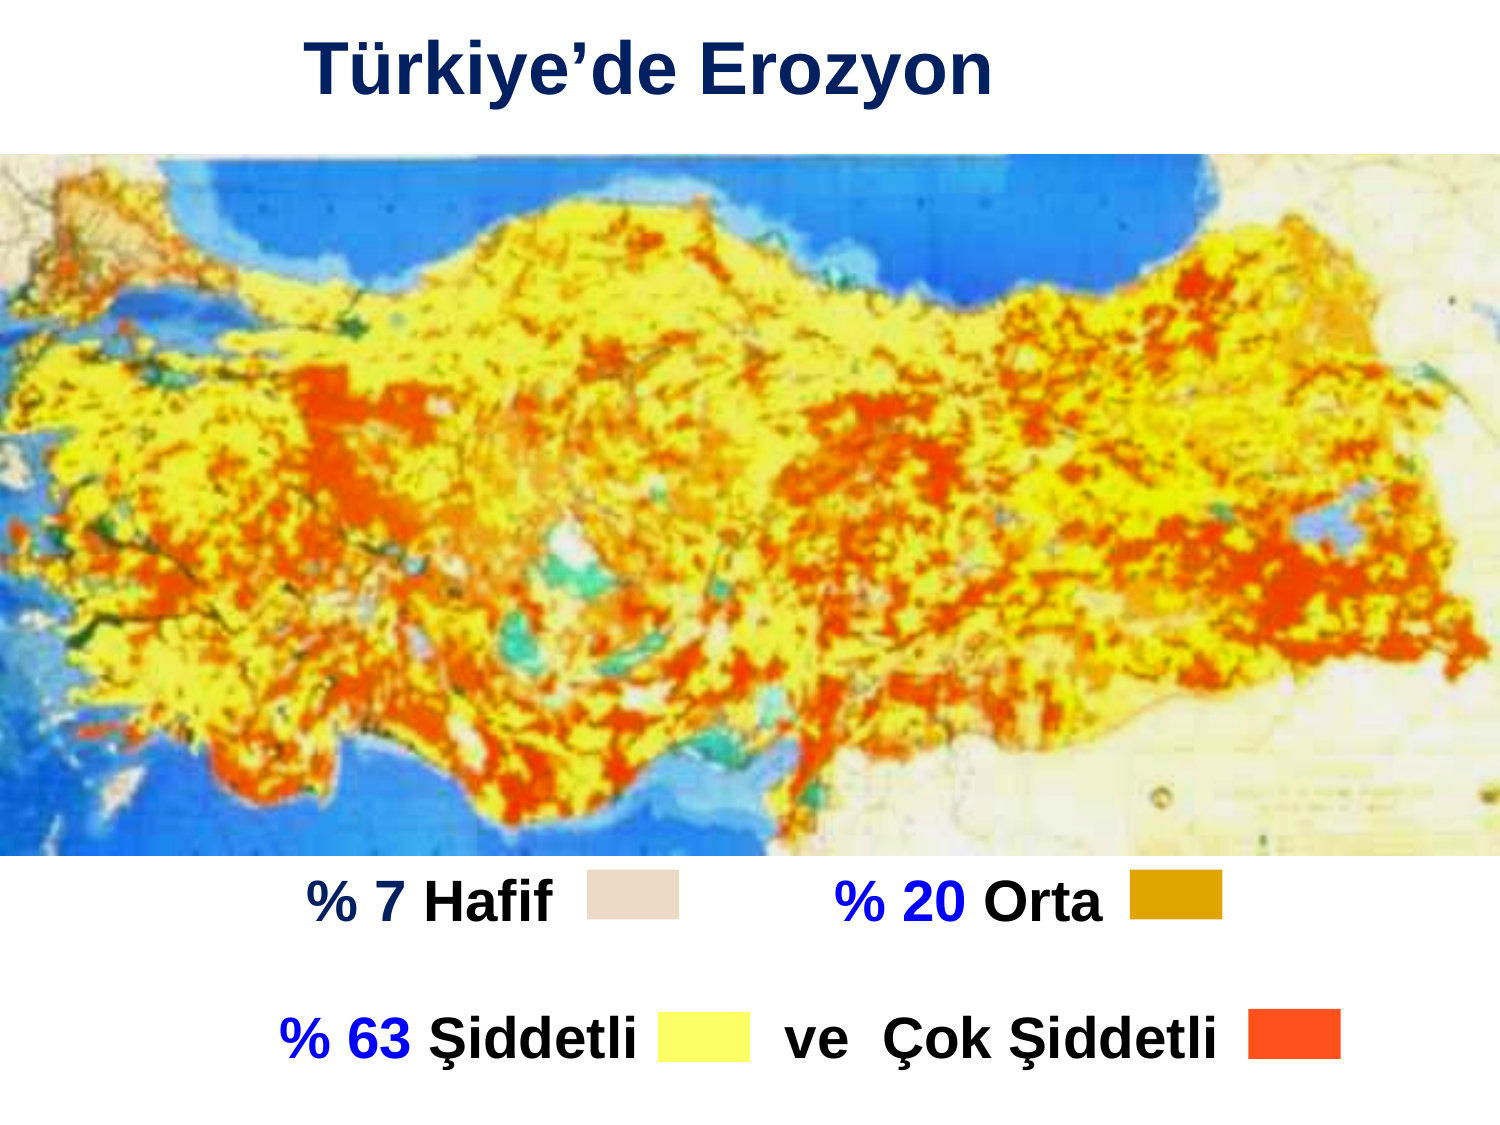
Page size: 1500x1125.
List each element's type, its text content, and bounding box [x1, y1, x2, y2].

text_box [587, 869, 680, 920]
text_box [657, 1011, 750, 1062]
text_box % 7 Hafif [291, 864, 568, 941]
text_box % 63 Şiddetli ve Çok Şiddetli [264, 993, 1235, 1078]
picture [0, 154, 1500, 856]
text_box [1248, 1008, 1341, 1059]
text_box % 20 Orta [819, 864, 1119, 941]
text_box Türkiye’de Erozyon [49, 12, 1249, 117]
text_box [1129, 869, 1223, 920]
